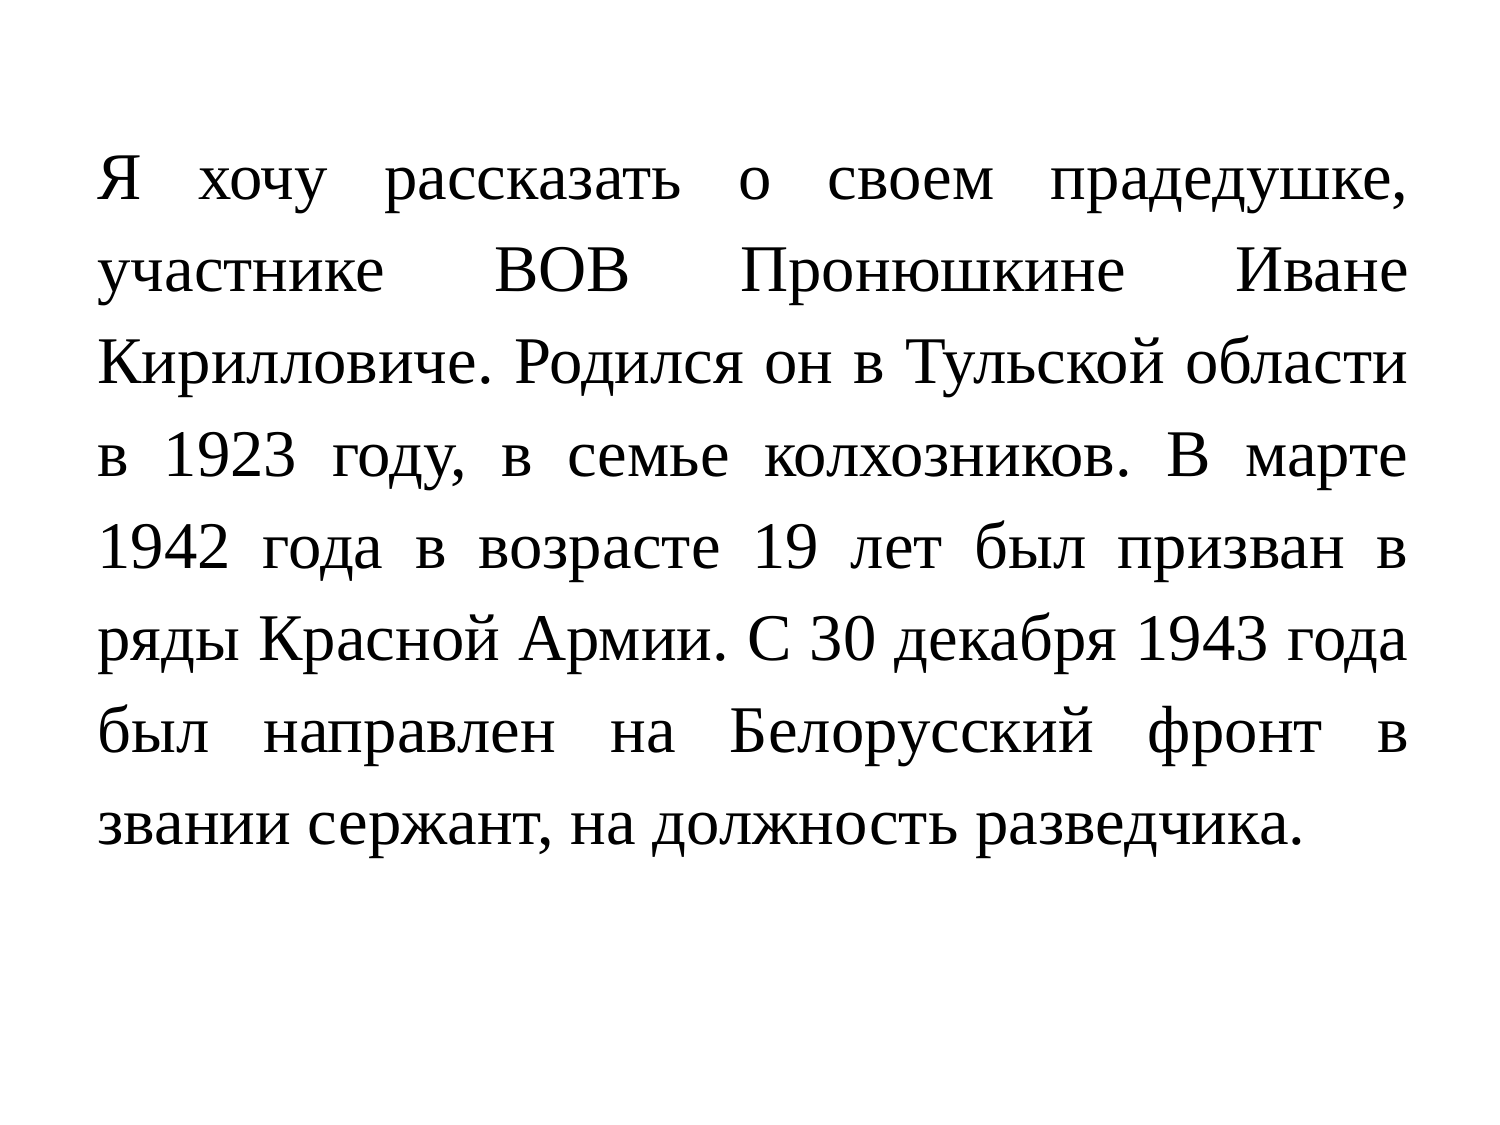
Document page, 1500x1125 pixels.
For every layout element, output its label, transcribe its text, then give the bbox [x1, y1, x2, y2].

list Я хочу рассказать о своем прадедушке, участнике ВОВ Пронюшкине Иване Кирилловиче. Родился он в Тульской области в 1923 году, в семье колхозников. В марте 1942 года в возрасте 19 лет был призван в ряды Красной Армии. С 30 декабря 1943 года был направлен на Белорусский фронт в звании сержант, на должность разведчика. [0, 113, 1425, 1005]
